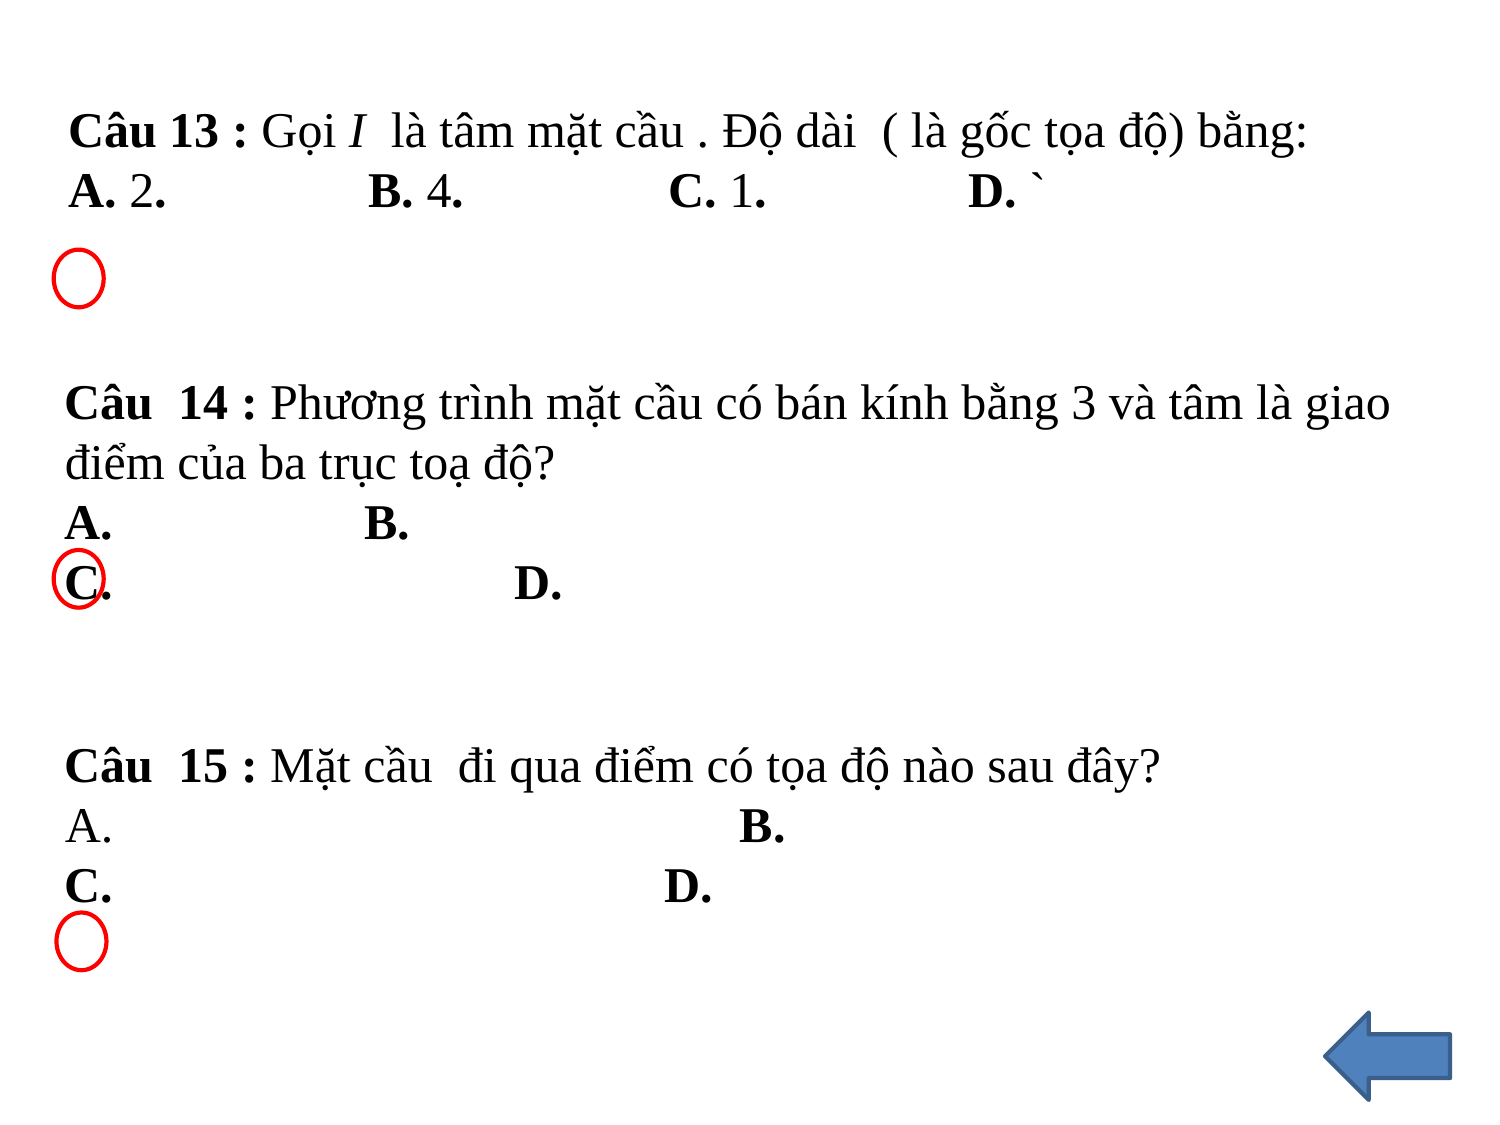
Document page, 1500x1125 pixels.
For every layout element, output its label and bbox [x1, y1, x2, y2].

text_box [1322, 1010, 1453, 1102]
text_box [51, 247, 106, 310]
text_box [51, 547, 106, 610]
text_box [54, 910, 109, 973]
